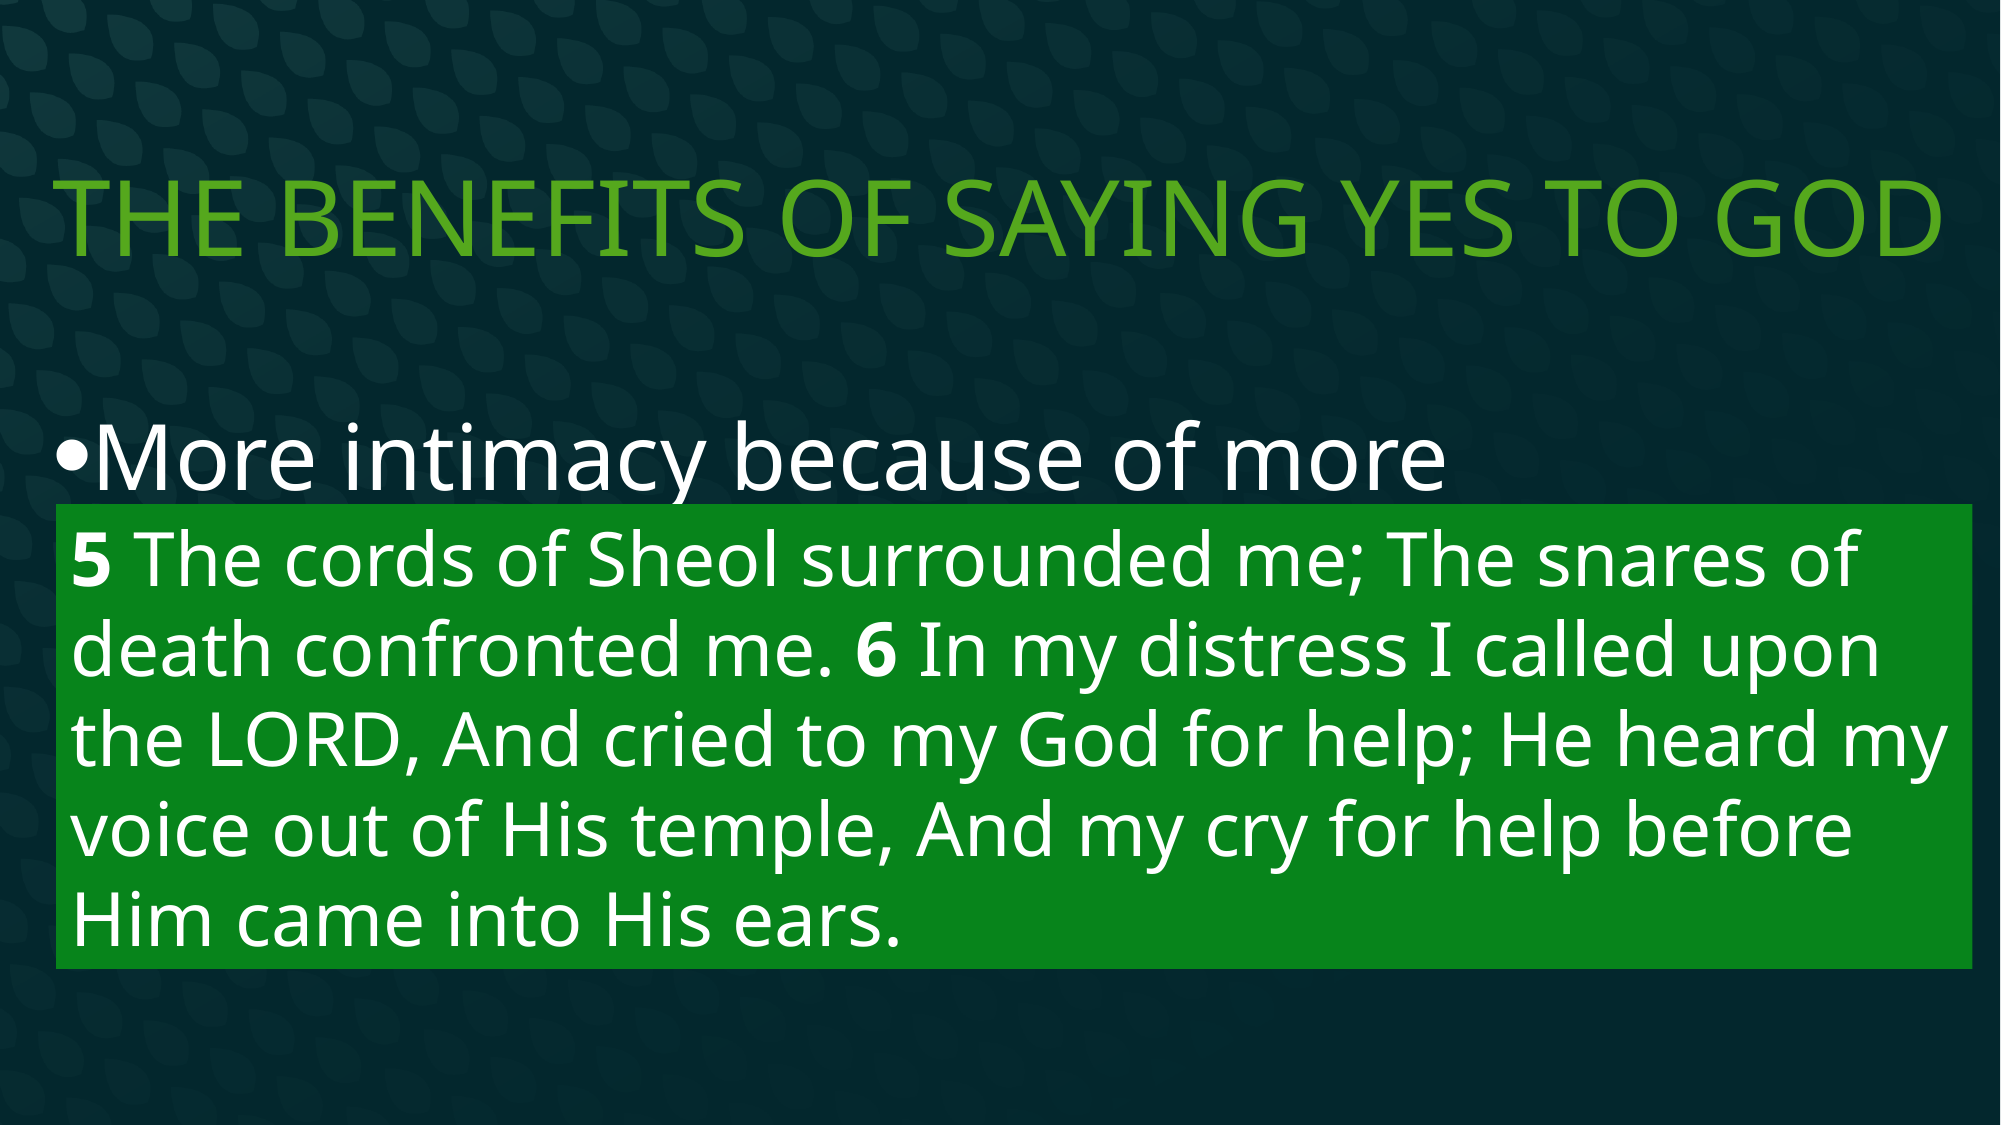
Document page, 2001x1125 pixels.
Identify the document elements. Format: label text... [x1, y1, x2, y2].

picture [0, 0, 2001, 1125]
text_box 5 The cords of Sheol surrounded me; The snares of death confronted me. 6 In my distress I called upon the Lord, And cried to my God for help; He heard my voice out of His temple, And my cry for help before Him came into His ears. [56, 504, 1973, 969]
list More intimacy because of more dependence [37, 369, 1973, 1102]
title The Benefits of saying yes to God [37, 101, 1973, 344]
